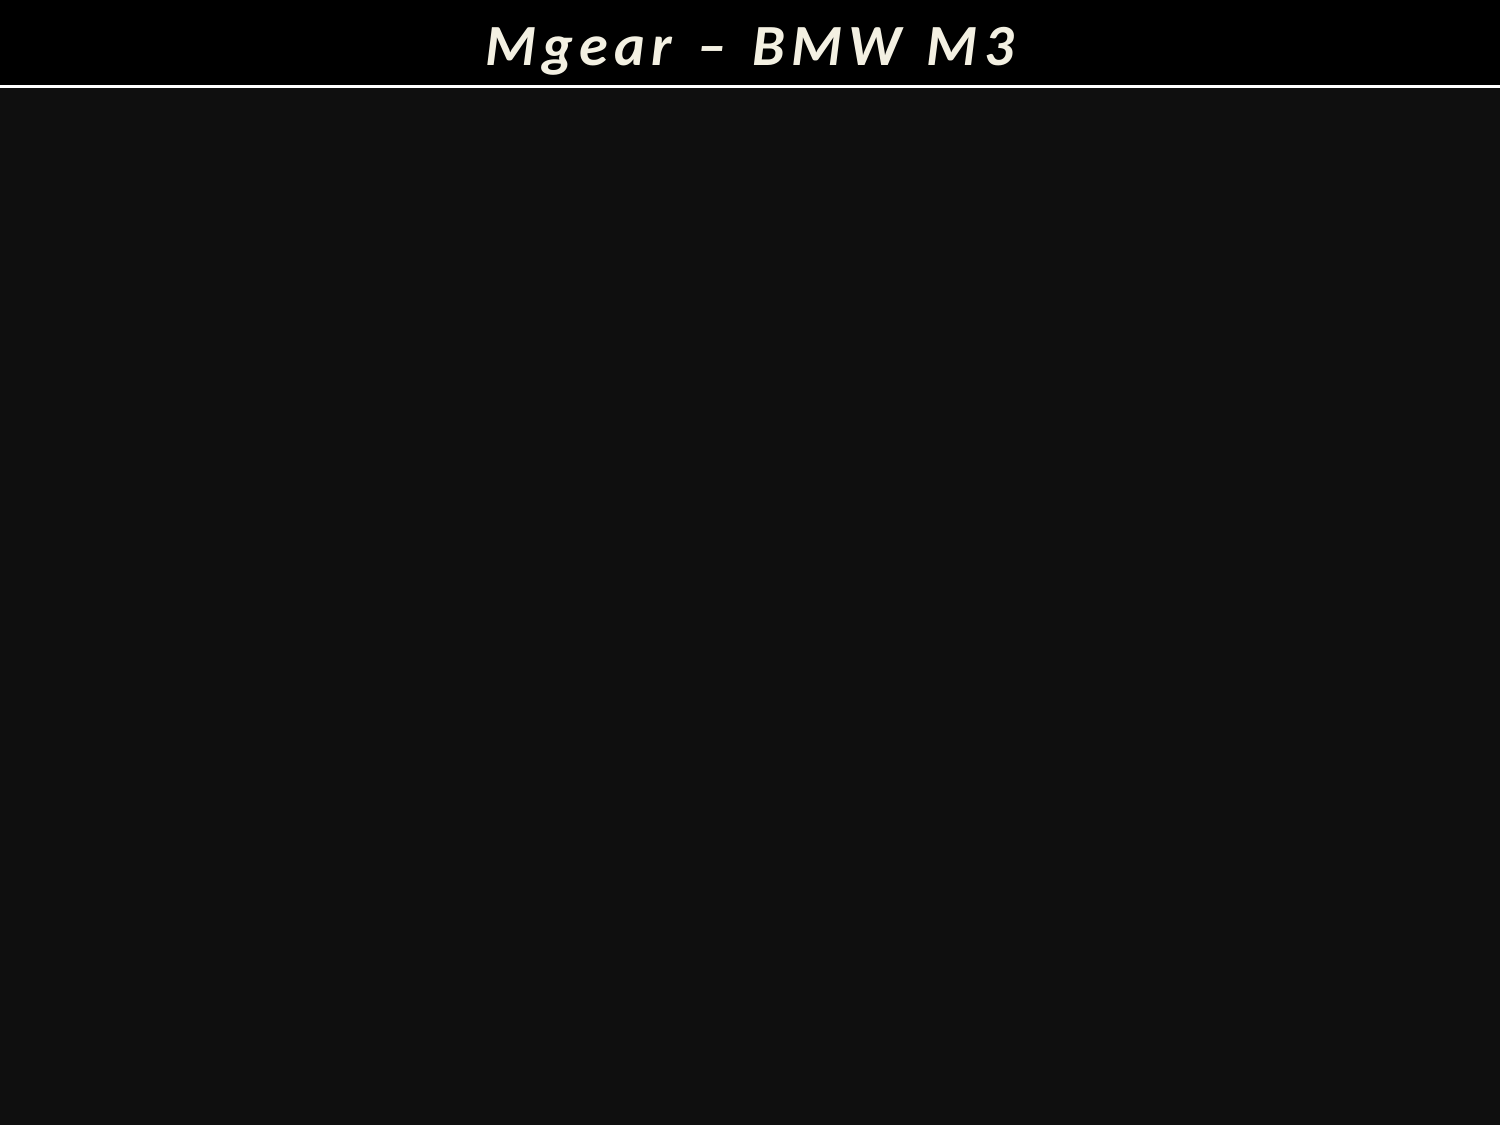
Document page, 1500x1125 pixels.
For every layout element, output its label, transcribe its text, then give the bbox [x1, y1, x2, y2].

text_box Mgear – BMW M3 [0, 0, 1500, 85]
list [0, 87, 1500, 1125]
